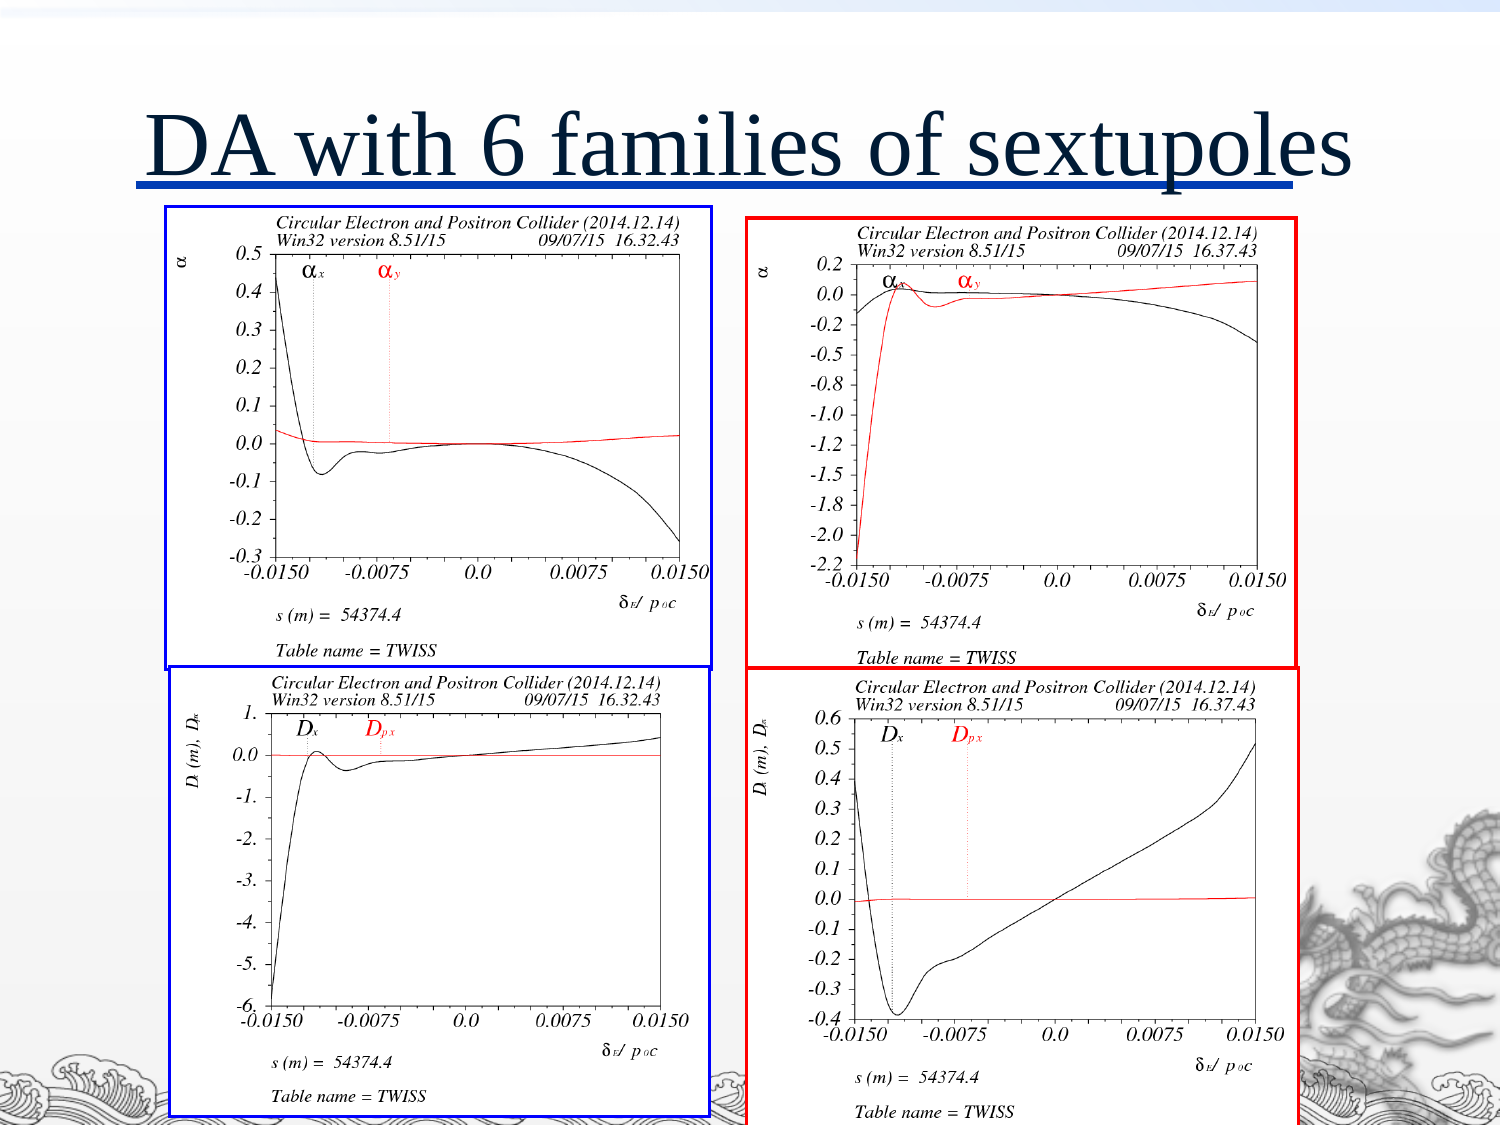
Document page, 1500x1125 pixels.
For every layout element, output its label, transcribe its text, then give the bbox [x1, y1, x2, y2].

picture [747, 219, 1298, 1125]
title DA with 6 families of sextupoles [75, 45, 1425, 233]
picture [166, 207, 711, 1116]
